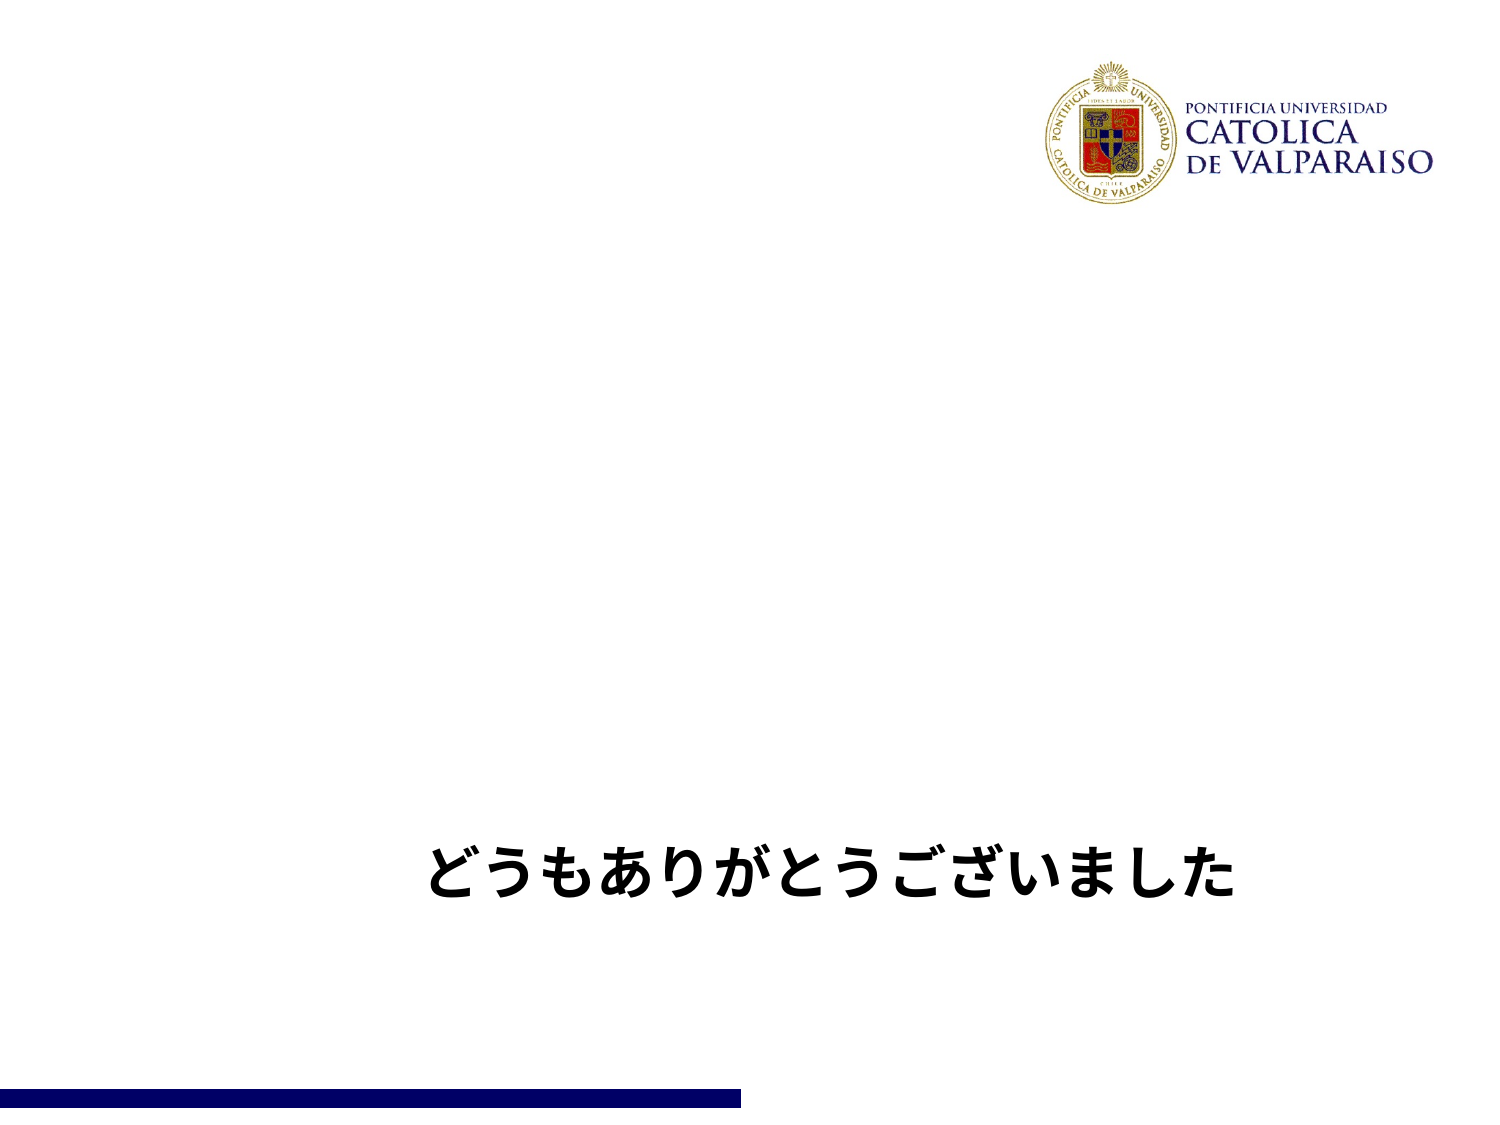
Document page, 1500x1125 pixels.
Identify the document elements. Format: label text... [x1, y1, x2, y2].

text_box どうもありがとうございました [407, 822, 1314, 914]
picture [1039, 54, 1436, 210]
